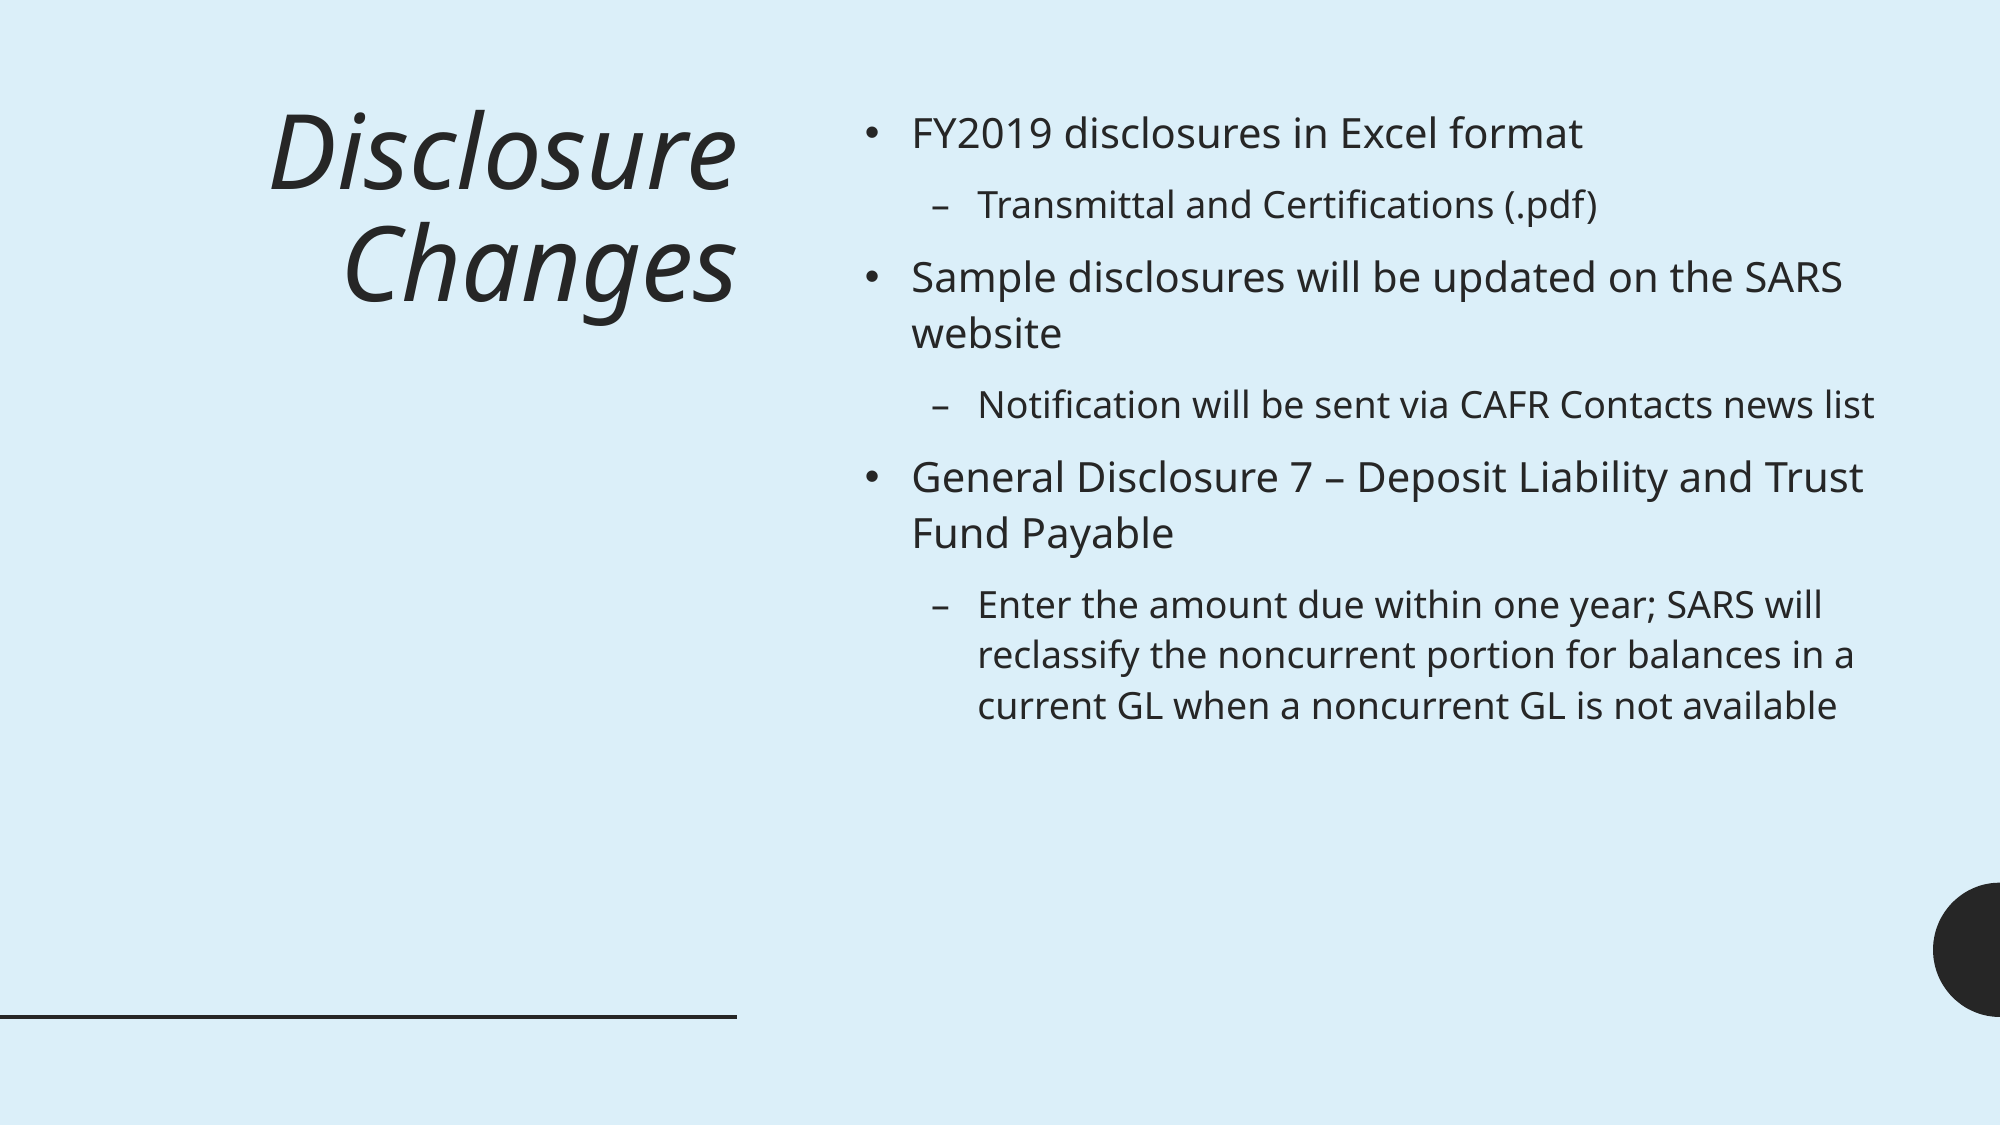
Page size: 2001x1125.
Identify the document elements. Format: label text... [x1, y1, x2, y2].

title Disclosure Changes [125, 91, 754, 905]
list FY2019 disclosures in Excel format Transmittal and Certifications (.pdf) Sample disclosures will be updated on the SARS website Notification will be sent via CAFR Contacts news list General Disclosure 7 – Deposit Liability and Trust Fund Payable Enter the amount due within one year; SARS will reclassify the noncurrent portion for balances in a current GL when a noncurrent GL is not available [849, 93, 1933, 1022]
